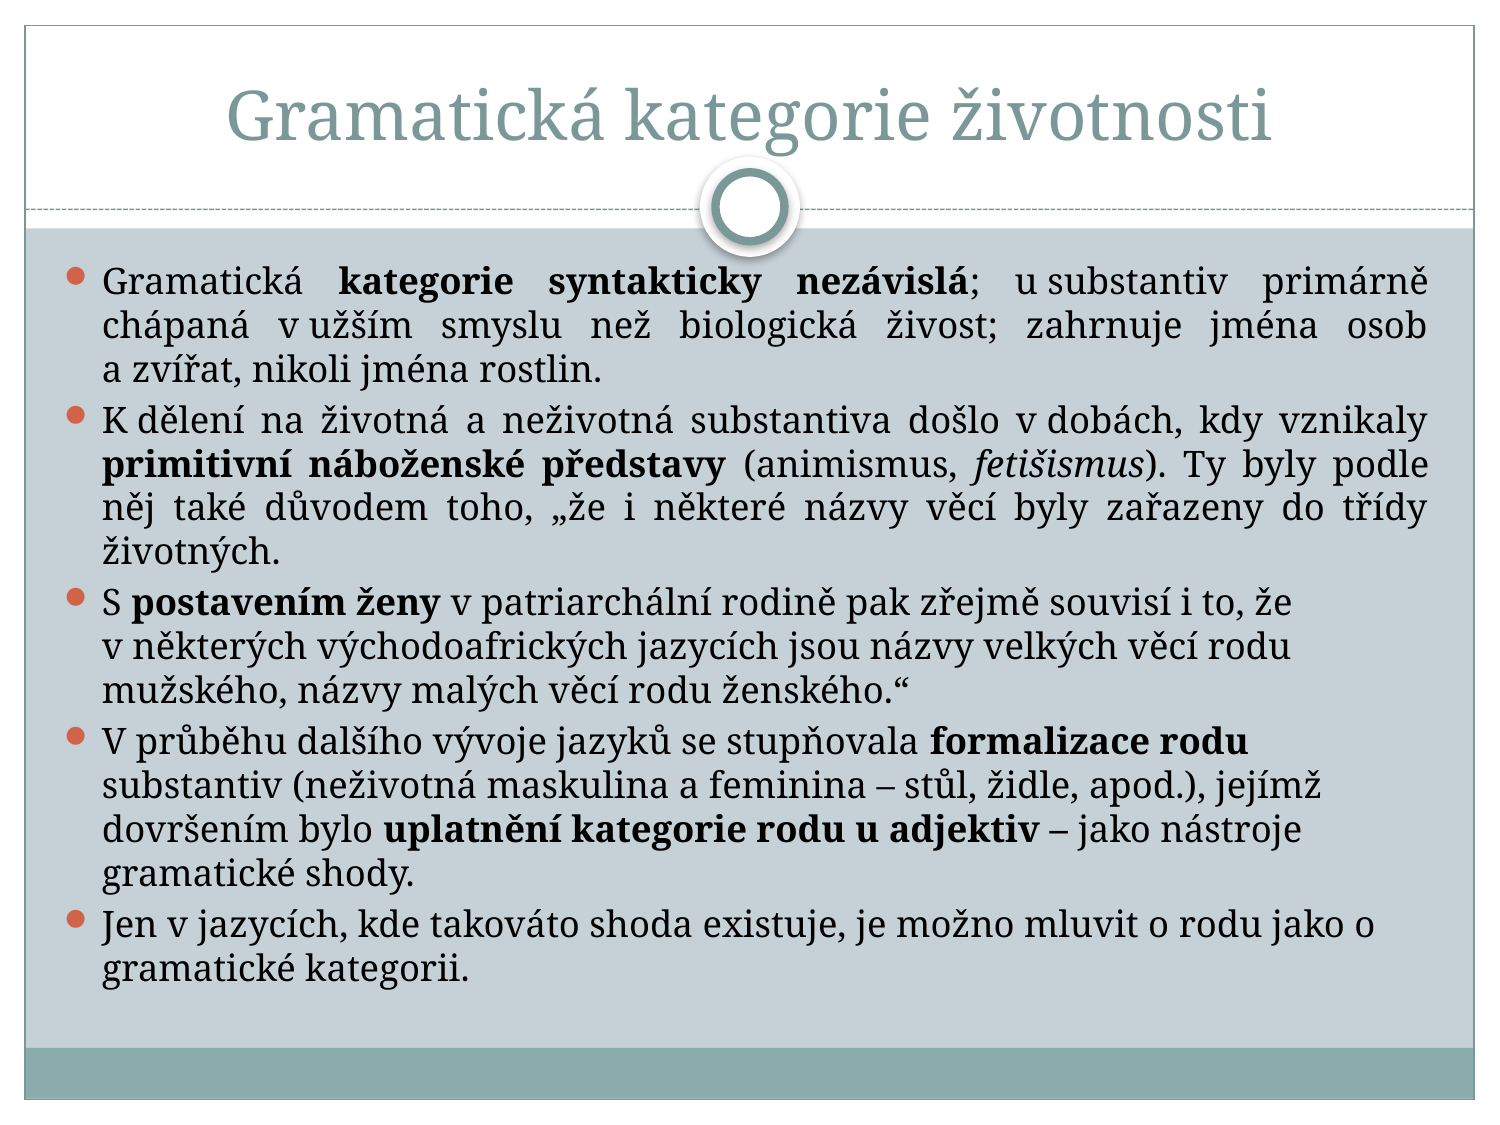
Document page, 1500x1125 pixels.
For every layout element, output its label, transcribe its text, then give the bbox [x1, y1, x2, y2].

list Gramatická kategorie syntakticky nezávislá; u substantiv primárně chápaná v užším smyslu než biologická živost; zahrnuje jména osob a zvířat, nikoli jména rostlin. K dělení na životná a neživotná substantiva došlo v dobách, kdy vznikaly primitivní náboženské představy (animismus, fetišismus). Ty byly podle něj také důvodem toho, „že i některé názvy věcí byly zařazeny do třídy životných. S postavením ženy v patriarchální rodině pak zřejmě souvisí i to, že v některých východoafrických jazycích jsou názvy velkých věcí rodu mužského, názvy malých věcí rodu ženského.“ V průběhu dalšího vývoje jazyků se stupňovala formalizace rodu substantiv (neživotná maskulina a feminina – stůl, židle, apod.), jejímž dovršením bylo uplatnění kategorie rodu u adjektiv – jako nástroje gramatické shody. Jen v jazycích, kde takováto shoda existuje, je možno mluvit o rodu jako o gramatické kategorii. [49, 250, 1445, 1001]
title Gramatická kategorie životnosti [49, 37, 1450, 162]
